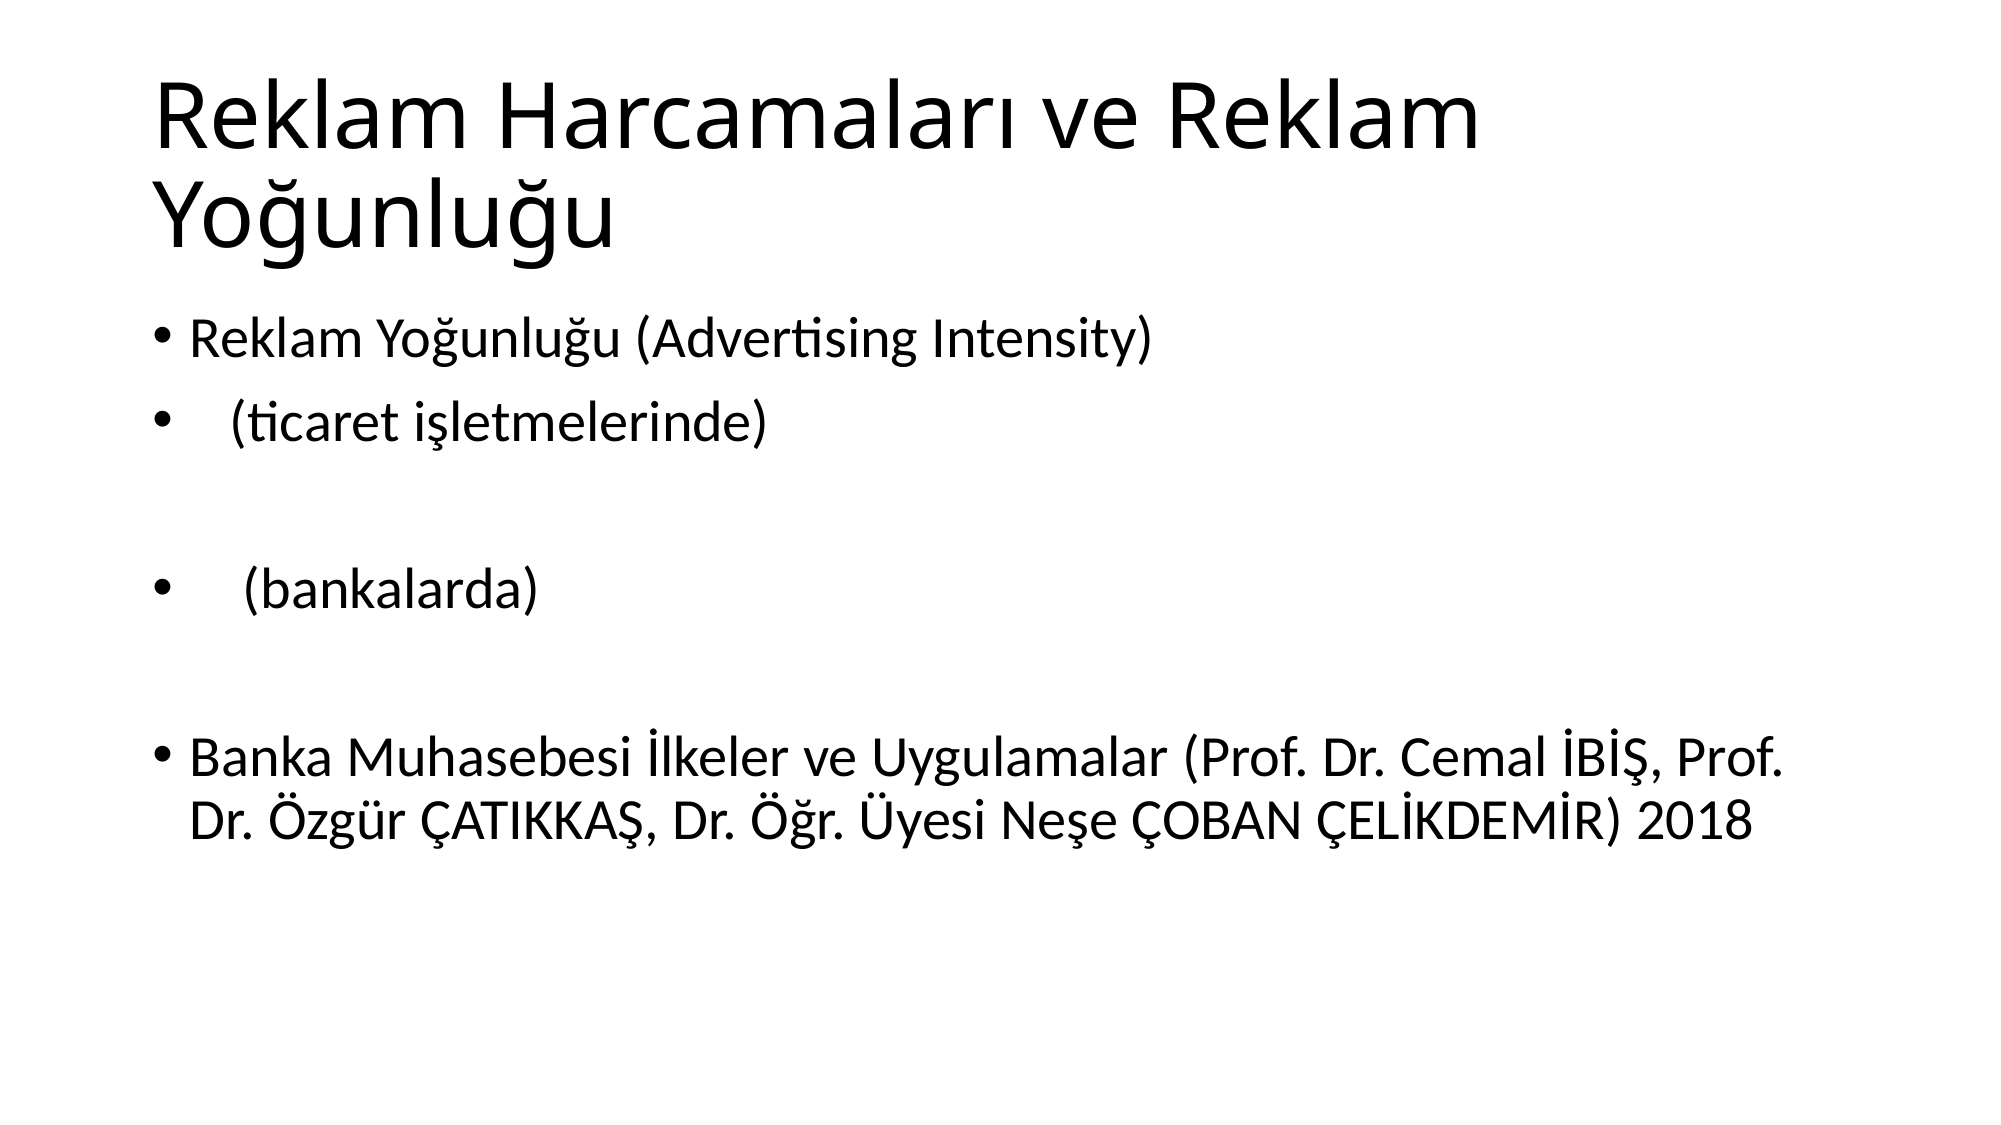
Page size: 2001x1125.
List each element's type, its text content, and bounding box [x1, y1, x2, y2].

title Reklam Harcamaları ve Reklam Yoğunluğu [137, 59, 1863, 278]
